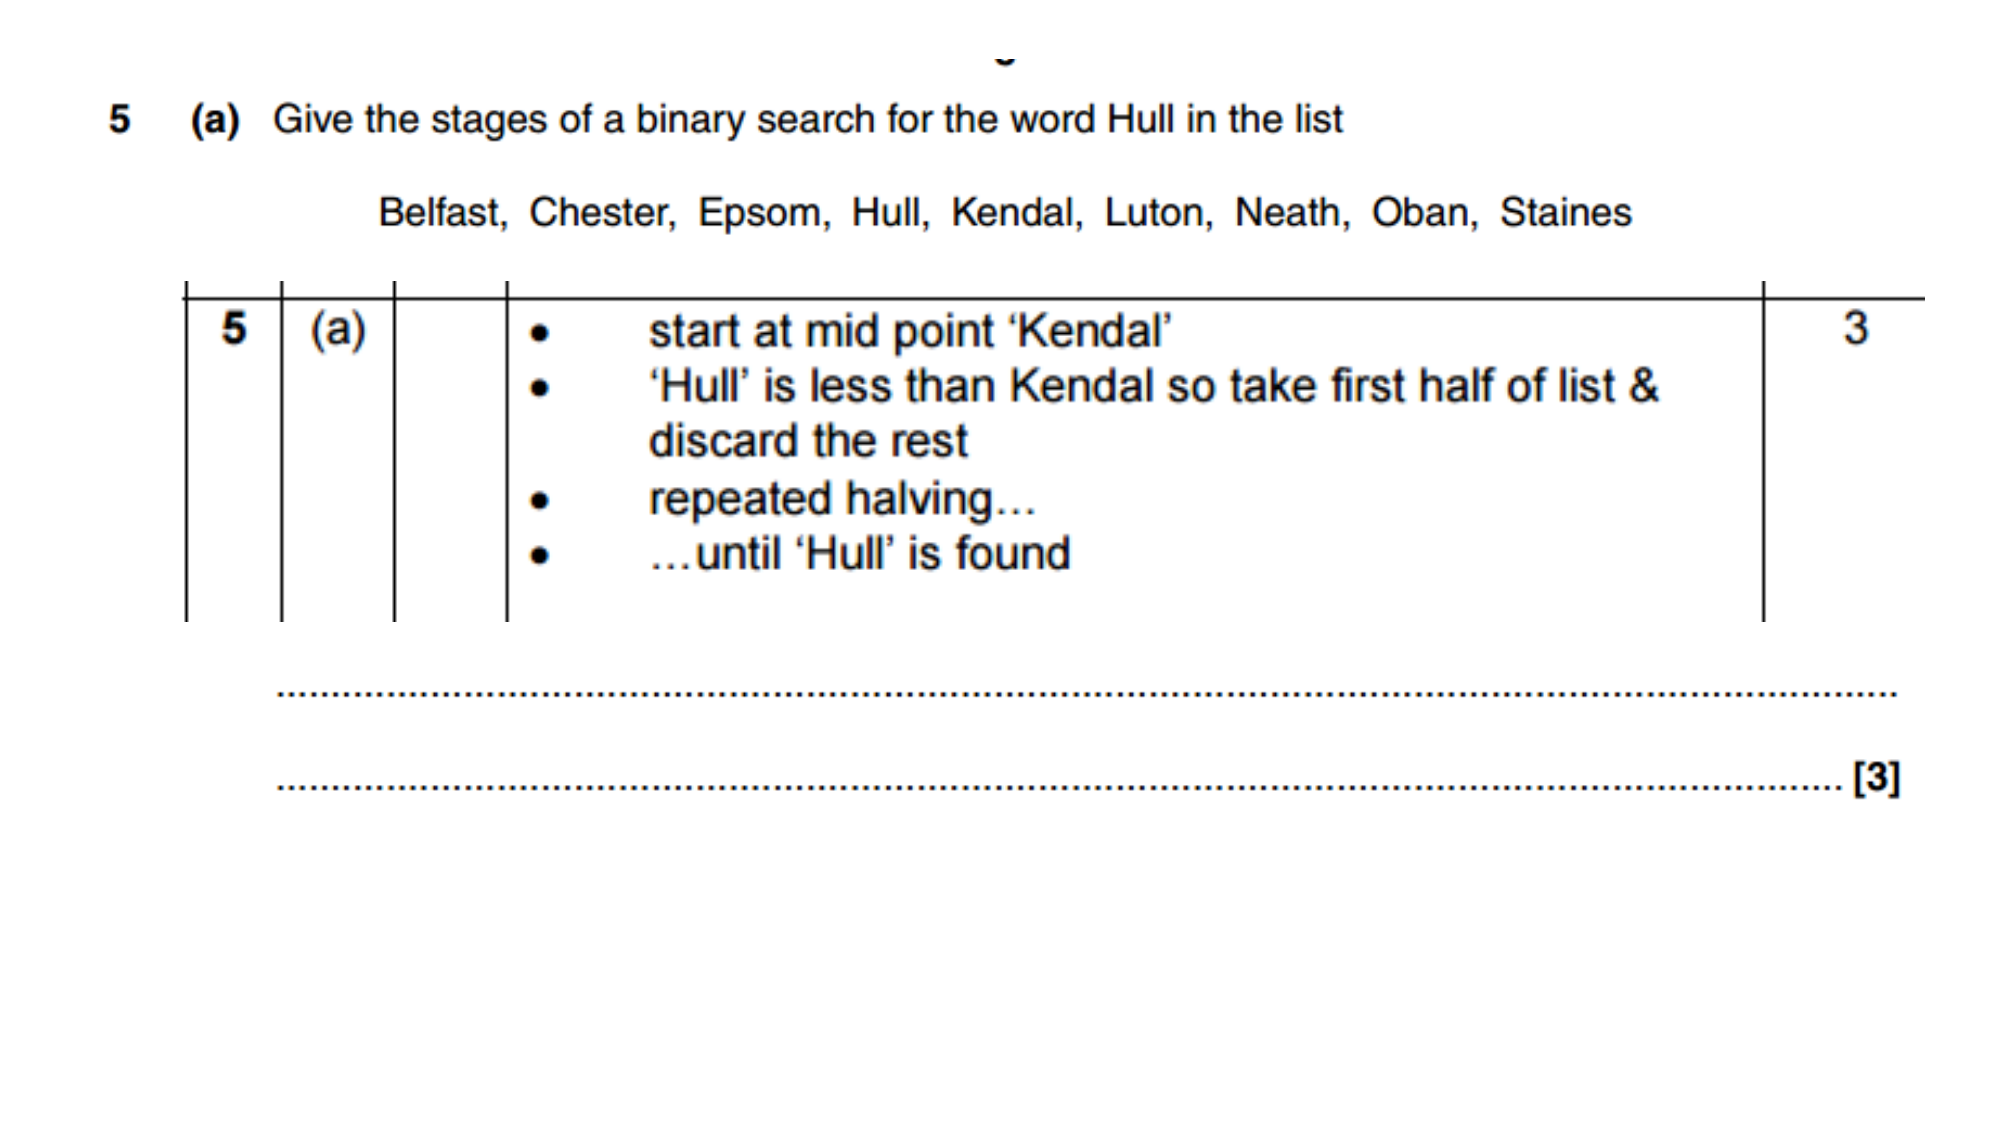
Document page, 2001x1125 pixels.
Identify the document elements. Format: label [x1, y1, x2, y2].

picture [61, 59, 1932, 821]
